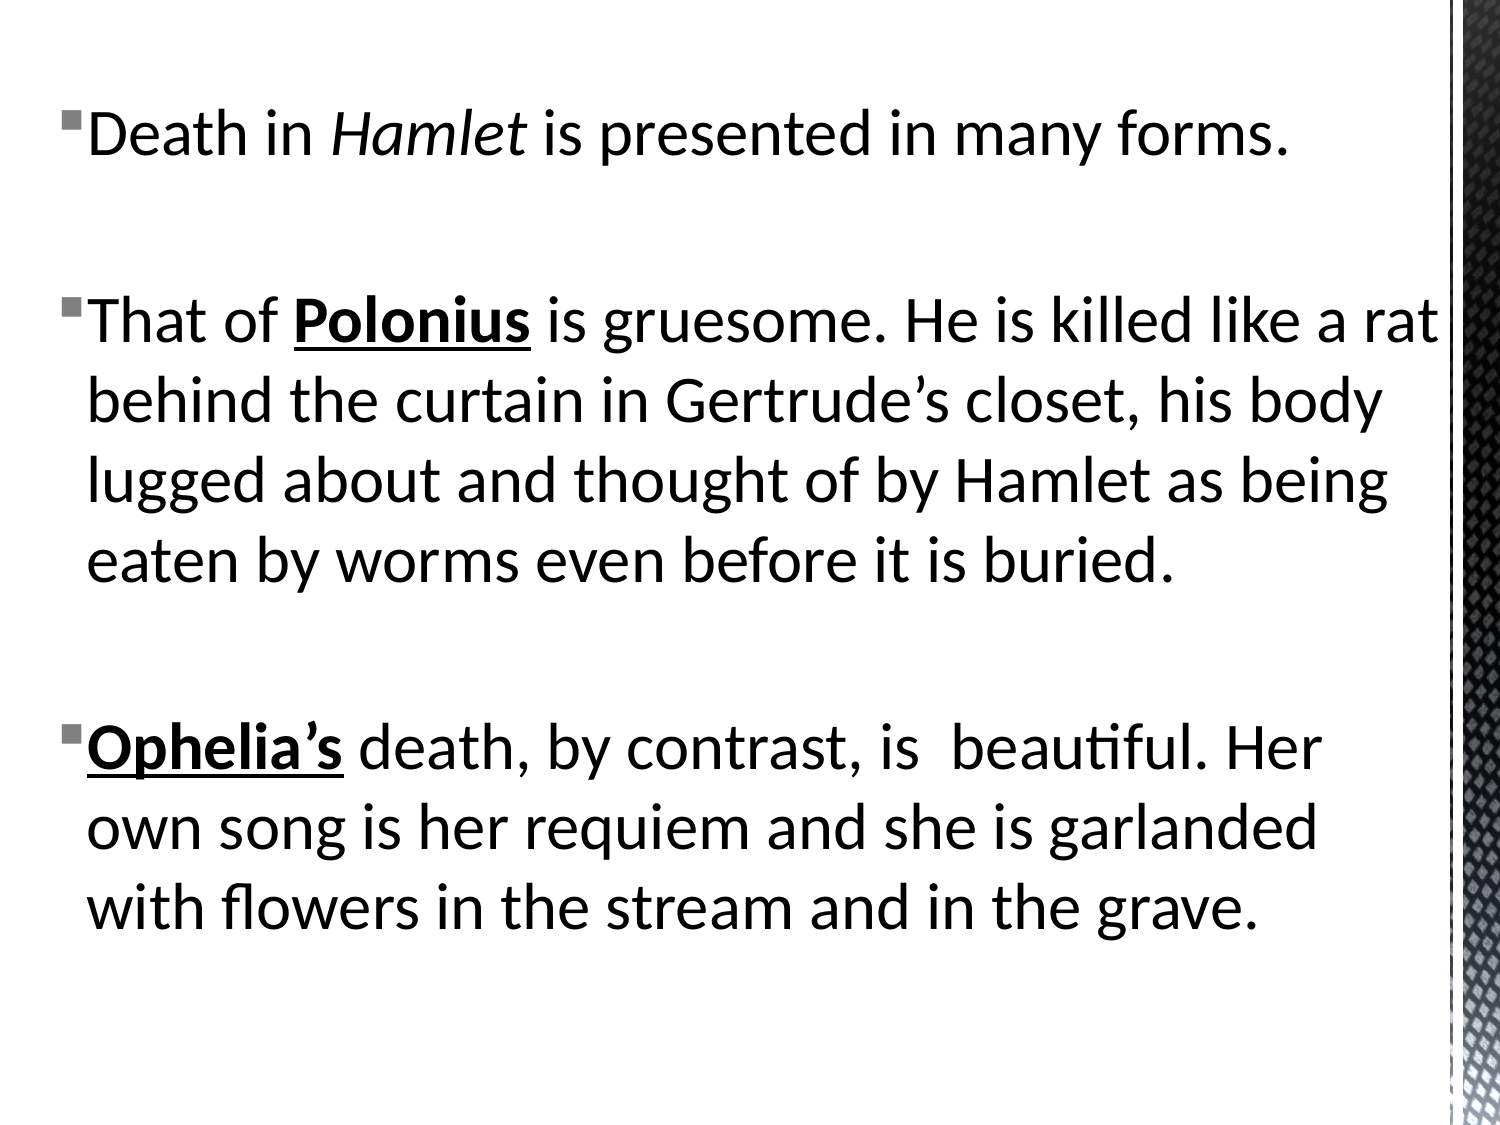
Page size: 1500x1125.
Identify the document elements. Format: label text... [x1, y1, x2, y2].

picture [1447, 0, 1500, 1125]
list Death in Hamlet is presented in many forms. That of Polonius is gruesome. He is killed like a rat behind the curtain in Gertrude’s closet, his body lugged about and thought of by Hamlet as being eaten by worms even before it is buried. Ophelia’s death, by contrast, is beautiful. Her own song is her requiem and she is garlanded with flowers in the stream and in the grave. [41, 30, 1471, 1094]
